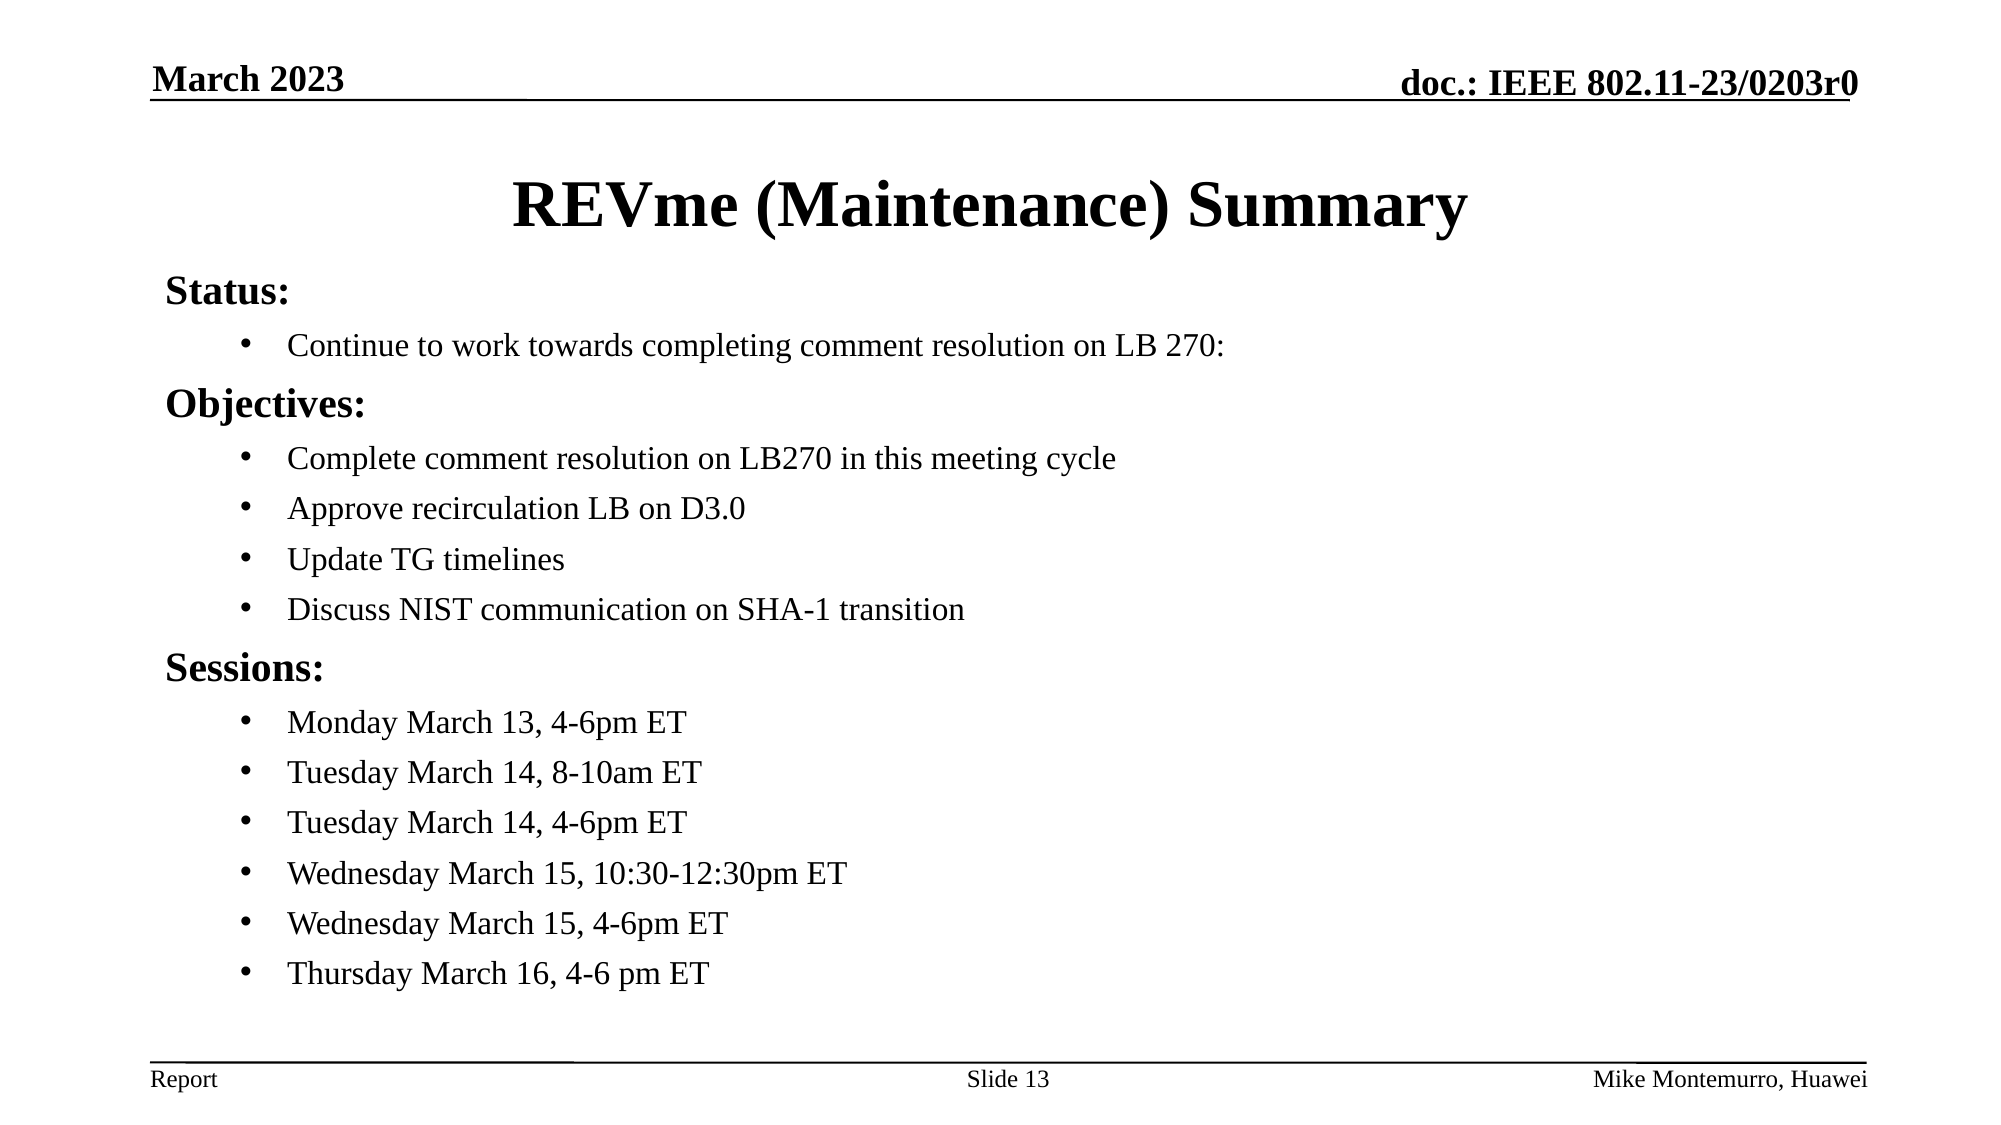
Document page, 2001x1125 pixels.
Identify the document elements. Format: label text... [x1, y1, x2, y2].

title REVme (Maintenance) Summary [149, 112, 1850, 255]
slide_number Slide 13 [950, 1061, 1067, 1123]
footer Mike Montemurro, Huawei [1171, 1061, 1869, 1093]
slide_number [152, 54, 563, 100]
list Status: Continue to work towards completing comment resolution on LB 270: Objectives: Complete comment resolution on LB270 in this meeting cycle Approve recirculation LB on D3.0 Update TG timelines Discuss NIST communication on SHA-1 transition Sessions: Monday March 13, 4-6pm ET Tuesday March 14, 8-10am ET Tuesday March 14, 4-6pm ET Wednesday March 15, 10:30-12:30pm ET Wednesday March 15, 4-6pm ET Thursday March 16, 4-6 pm ET [149, 255, 1850, 1013]
